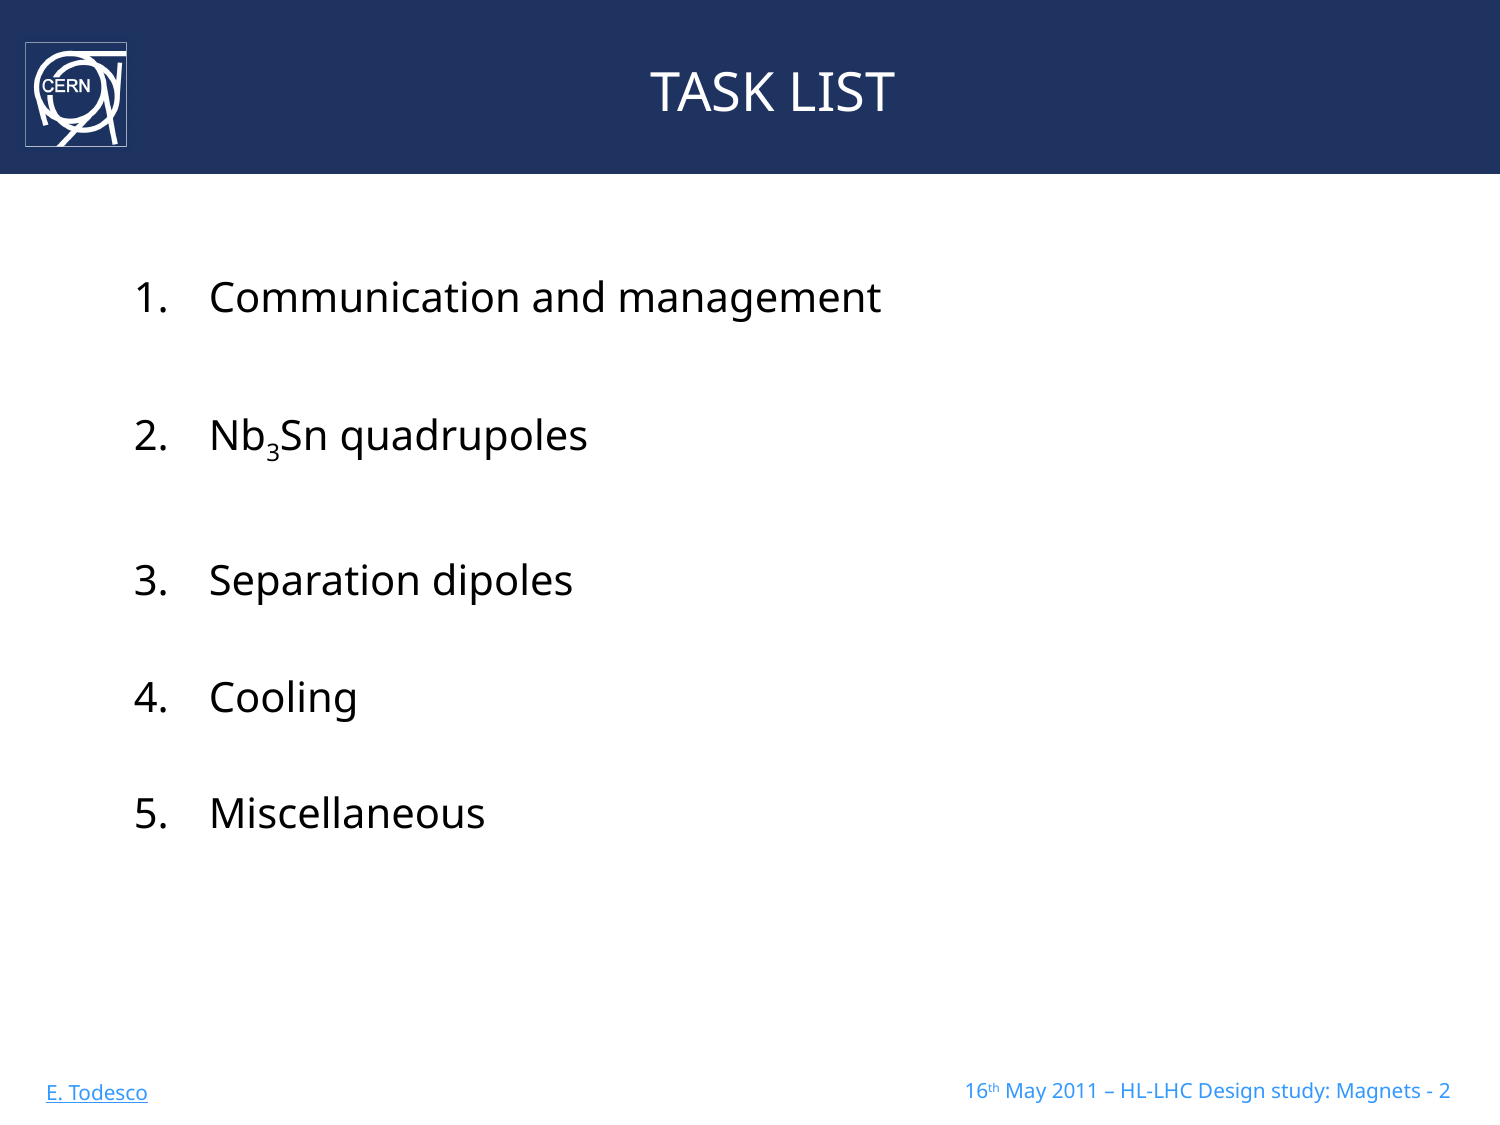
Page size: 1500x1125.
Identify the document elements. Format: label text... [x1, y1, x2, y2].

list 1. Communication and management 2. Nb3Sn quadrupoles 3. Separation dipoles 4. Cooling 5. Miscellaneous [43, 195, 1468, 1056]
title TASK LIST [143, 15, 1404, 165]
picture [18, 35, 133, 152]
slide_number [723, 1070, 1466, 1112]
